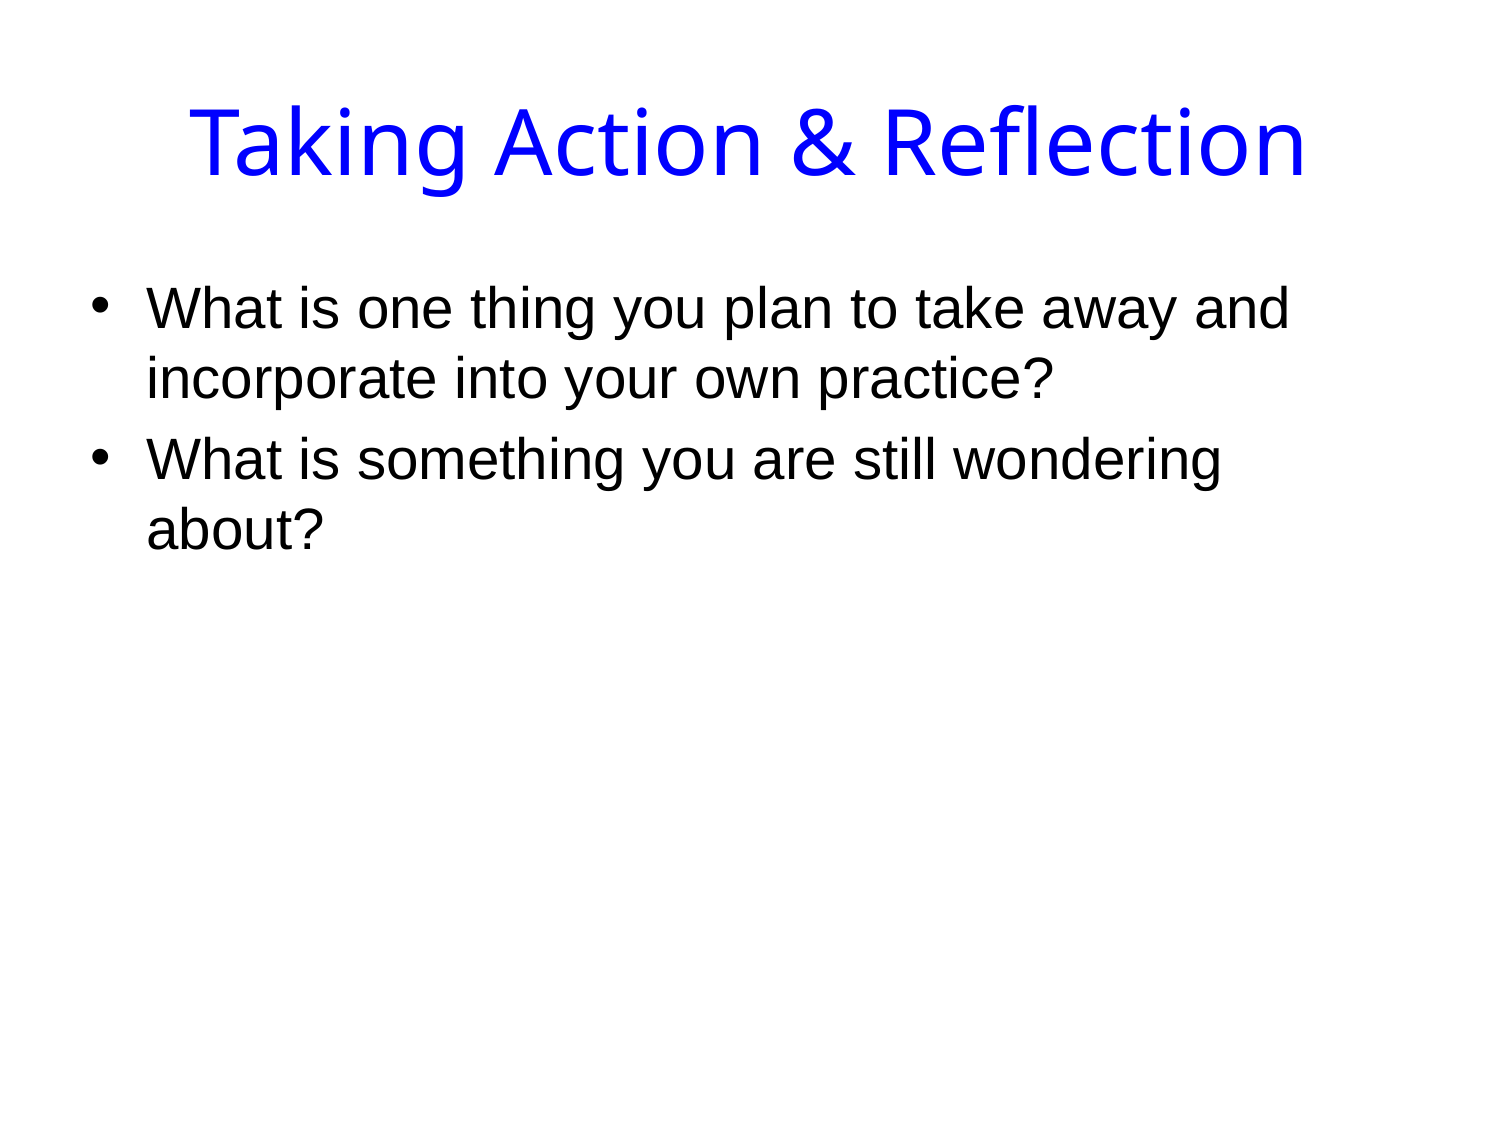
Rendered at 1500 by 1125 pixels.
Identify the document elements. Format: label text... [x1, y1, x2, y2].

list What is one thing you plan to take away and incorporate into your own practice? What is something you are still wondering about? [75, 262, 1425, 1005]
title Taking Action & Reflection [75, 45, 1425, 233]
